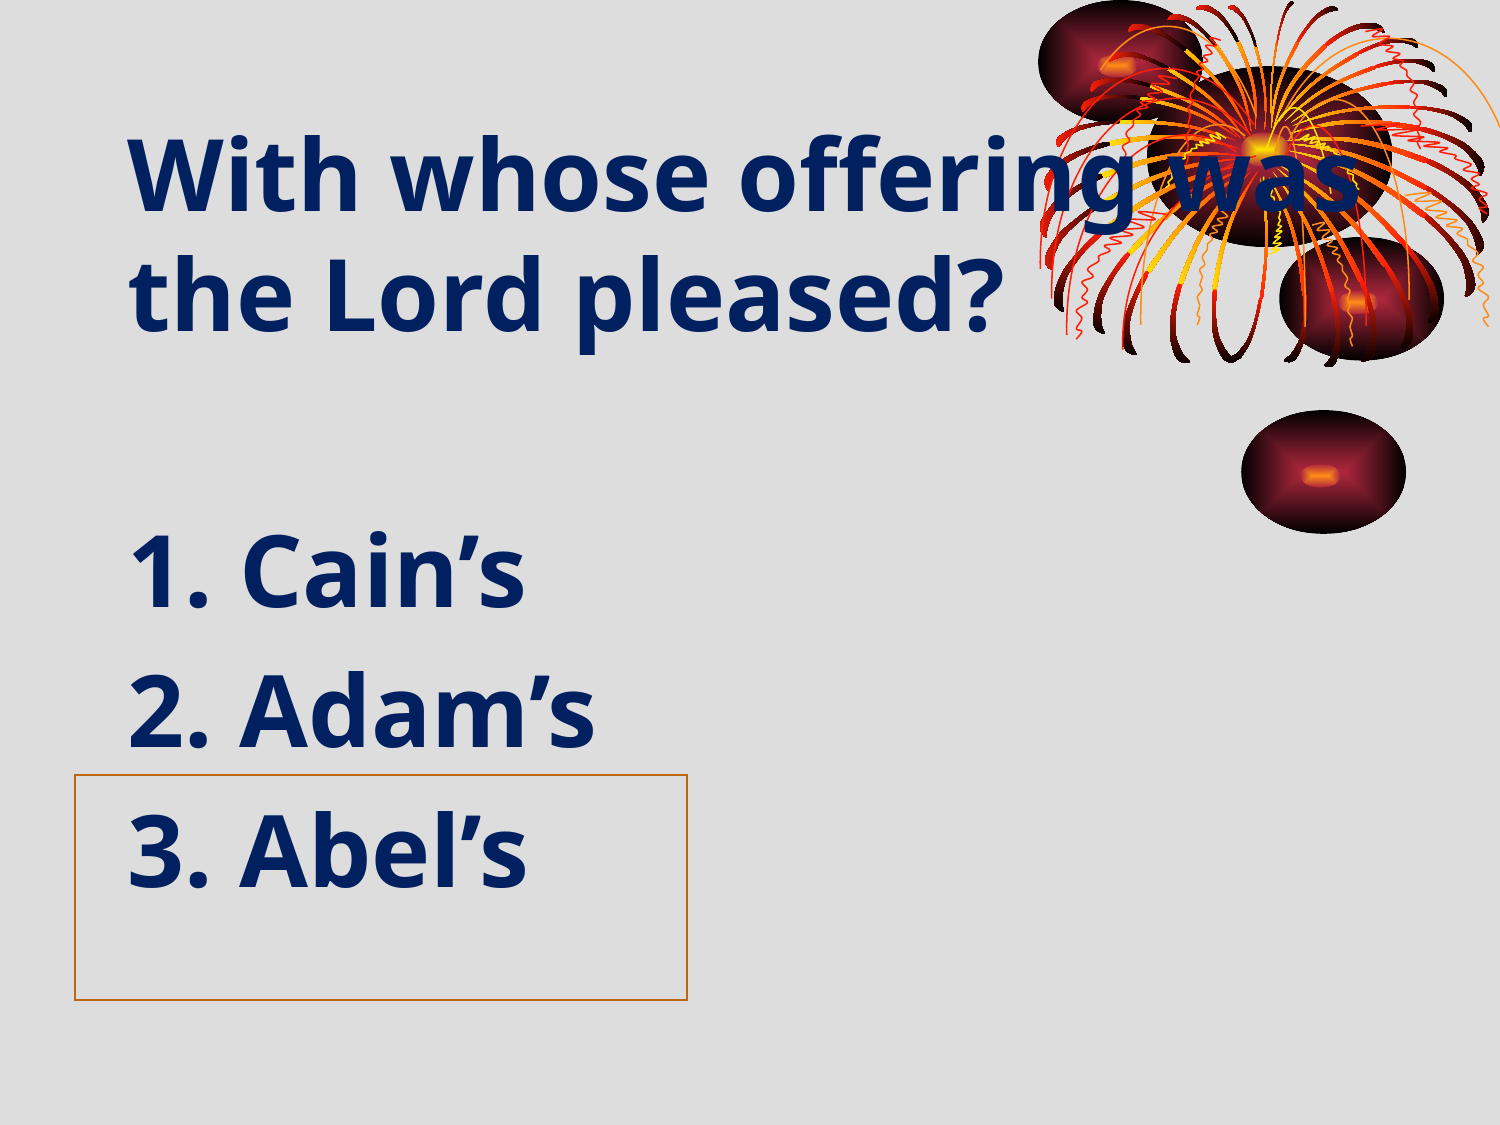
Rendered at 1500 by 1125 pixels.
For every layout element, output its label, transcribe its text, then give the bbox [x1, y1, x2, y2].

list 1. Cain’s 2. Adam’s 3. Abel’s [112, 500, 1388, 1000]
text_box [74, 774, 688, 1001]
title With whose offering was the Lord pleased? [112, 49, 1388, 413]
